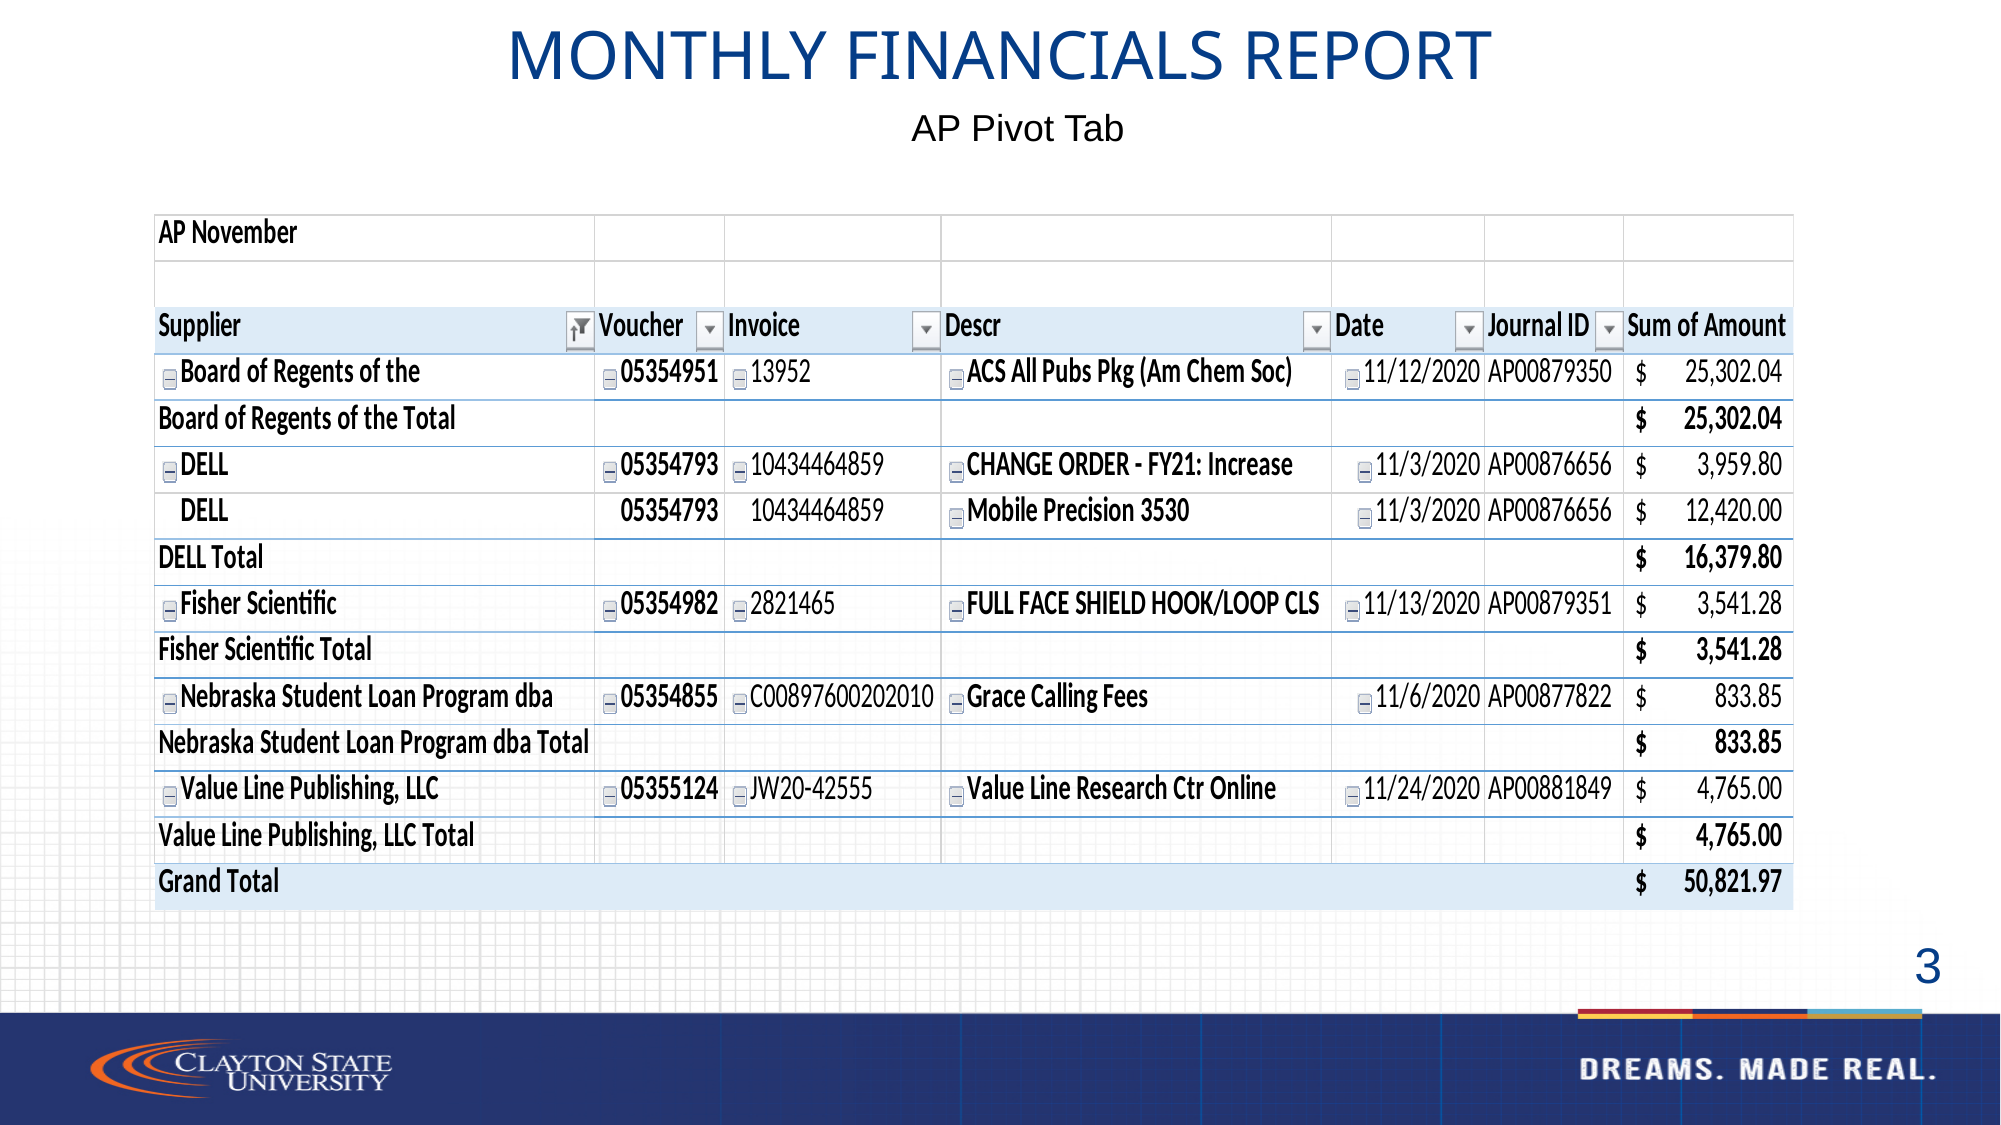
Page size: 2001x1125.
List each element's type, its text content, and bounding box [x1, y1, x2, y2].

picture [0, 0, 2001, 1125]
text_box AP Pivot Tab [212, 96, 1824, 247]
slide_number 3 [1873, 933, 1983, 994]
title MONTHLY FINANCIALS REPORT [99, 8, 1900, 97]
